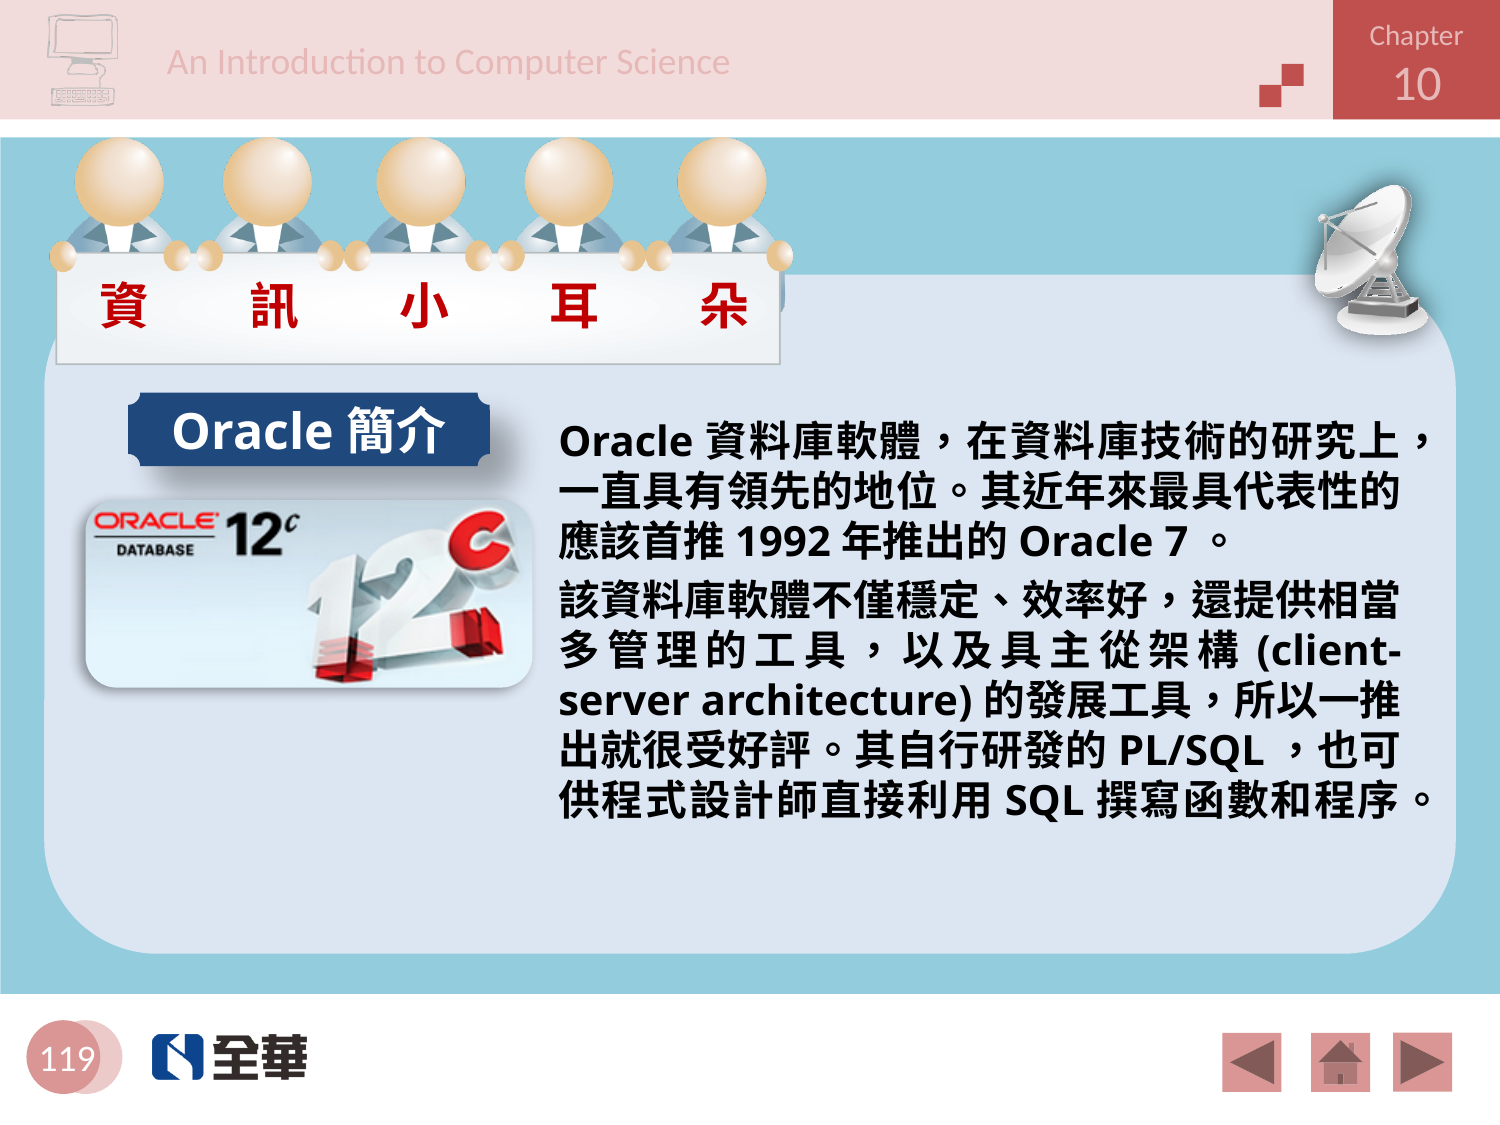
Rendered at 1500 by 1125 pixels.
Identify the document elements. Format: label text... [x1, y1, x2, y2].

picture [47, 14, 118, 106]
picture [1315, 185, 1436, 335]
picture [47, 137, 793, 371]
list Oracle資料庫軟體，在資料庫技術的研究上，一直具有領先的地位。其近年來最具代表性的應該首推1992年推出的Oracle 7。 該資料庫軟體不僅穩定、效率好，還提供相當多管理的工具，以及具主從架構(client-server architecture)的發展工具，所以一推出就很受好評。其自行研發的PL/SQL，也可供程式設計師直接利用SQL撰寫函數和程序。 [543, 407, 1417, 954]
picture [85, 499, 533, 688]
picture [152, 1034, 307, 1080]
text_box Oracle簡介 [125, 390, 492, 469]
